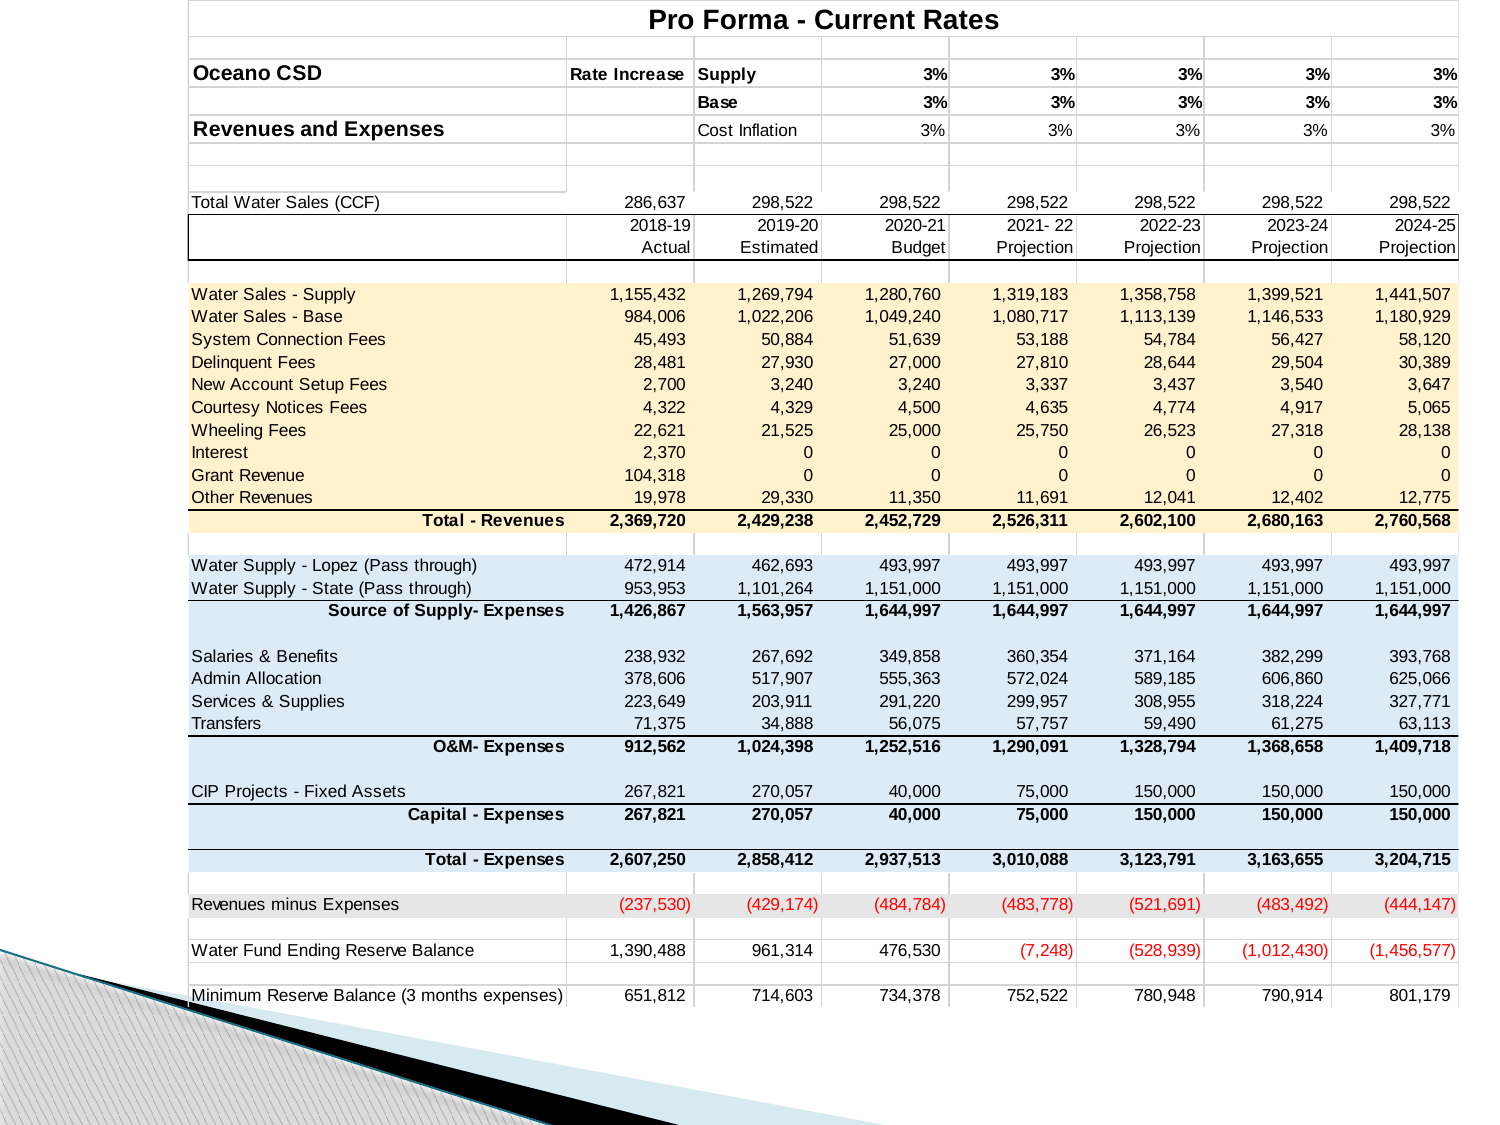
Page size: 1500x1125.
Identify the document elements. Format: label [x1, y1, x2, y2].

picture [187, 0, 1461, 1009]
